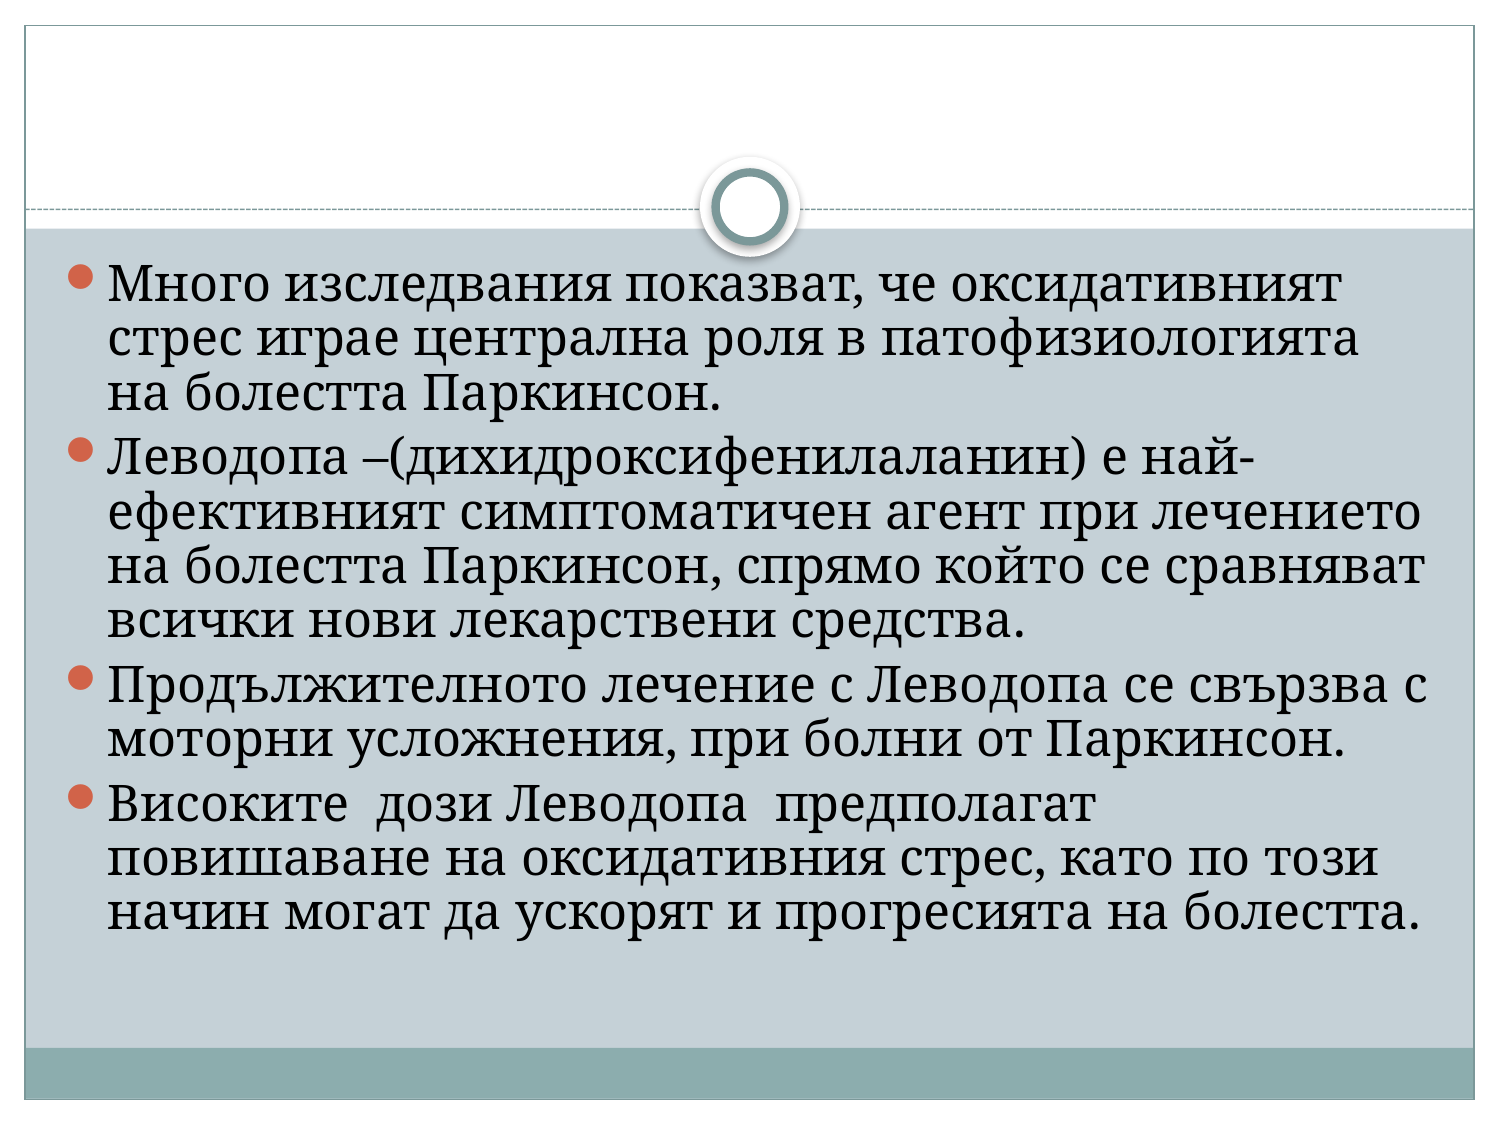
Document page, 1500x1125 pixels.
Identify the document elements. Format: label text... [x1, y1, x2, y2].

list Много изследвания показват, че оксидативният стрес играе централна роля в патофизиологията на болестта Паркинсон. Леводопа –(дихидроксифенилаланин) е най-ефективният симптоматичен агент при лечението на болестта Паркинсон, спрямо който се сравняват всички нови лекарствени средства. Продължителното лечение с Леводопа се свързва с моторни усложнения, при болни от Паркинсон. Високите дози Леводопа предполагат повишаване на оксидативния стрес, като по този начин могат да ускорят и прогресията на болестта. [49, 250, 1445, 1001]
